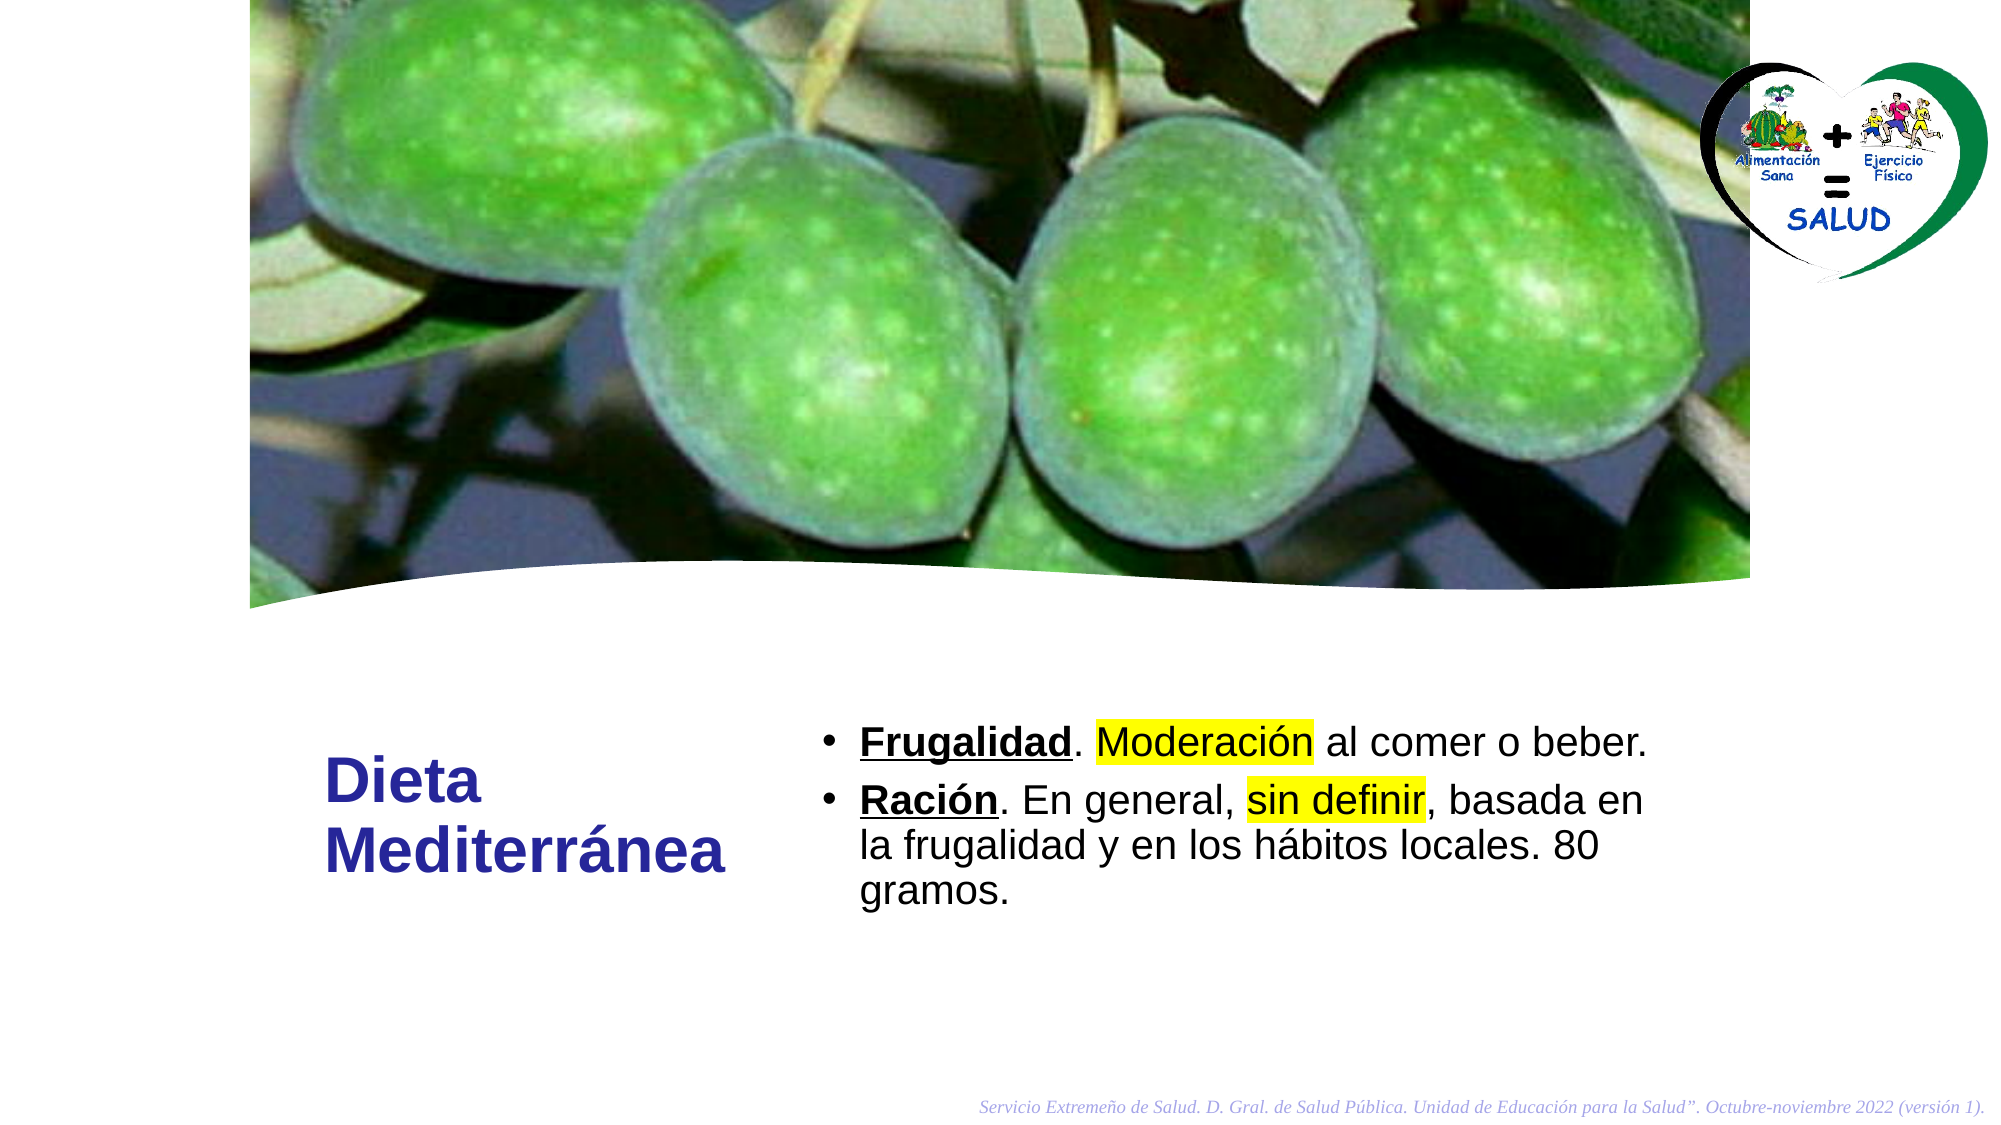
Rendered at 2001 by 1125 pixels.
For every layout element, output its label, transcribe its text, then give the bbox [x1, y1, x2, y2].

text_box Frugalidad. Moderación al comer o beber. Ración. En general, sin definir, basada en la frugalidad y en los hábitos locales. 80 gramos. [769, 615, 1691, 1018]
text_box Dieta Mediterránea [309, 615, 769, 1018]
picture [249, 0, 2000, 609]
text_box Servicio Extremeño de Salud. D. Gral. de Salud Pública. Unidad de Educación para la Salud”. Octubre-noviembre 2022 (versión 1). [780, 1087, 2000, 1125]
